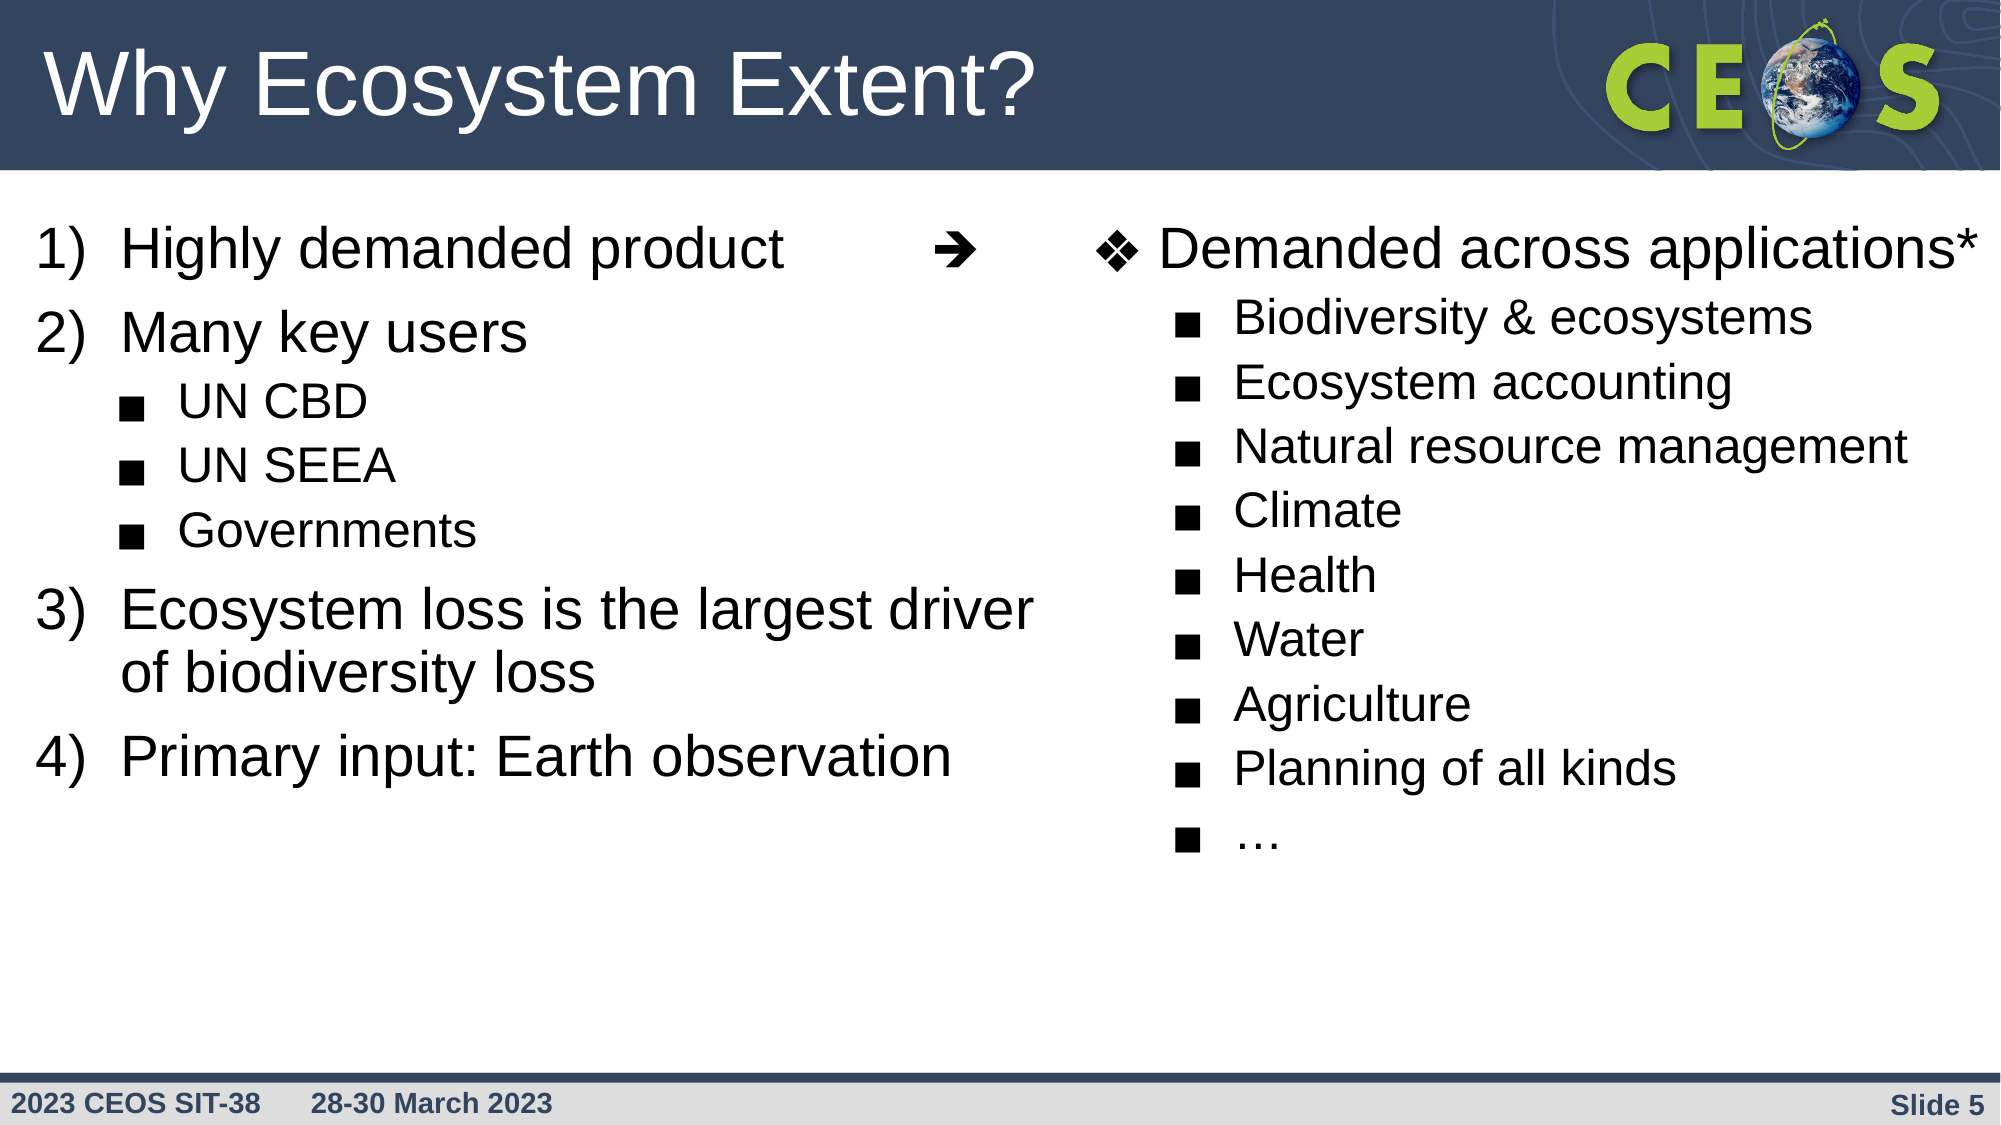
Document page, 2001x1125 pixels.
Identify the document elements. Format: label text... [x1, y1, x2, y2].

list Highly demanded product 🡺 Many key users UN CBD UN SEEA Governments Ecosystem loss is the largest driver of biodiversity loss Primary input: Earth observation [12, 210, 1095, 995]
title Why Ecosystem Extent? [28, 28, 1569, 157]
picture [1606, 18, 1939, 150]
list Demanded across applications* Biodiversity & ecosystems Ecosystem accounting Natural resource management Climate Health Water Agriculture Planning of all kinds … [1068, 210, 2000, 892]
